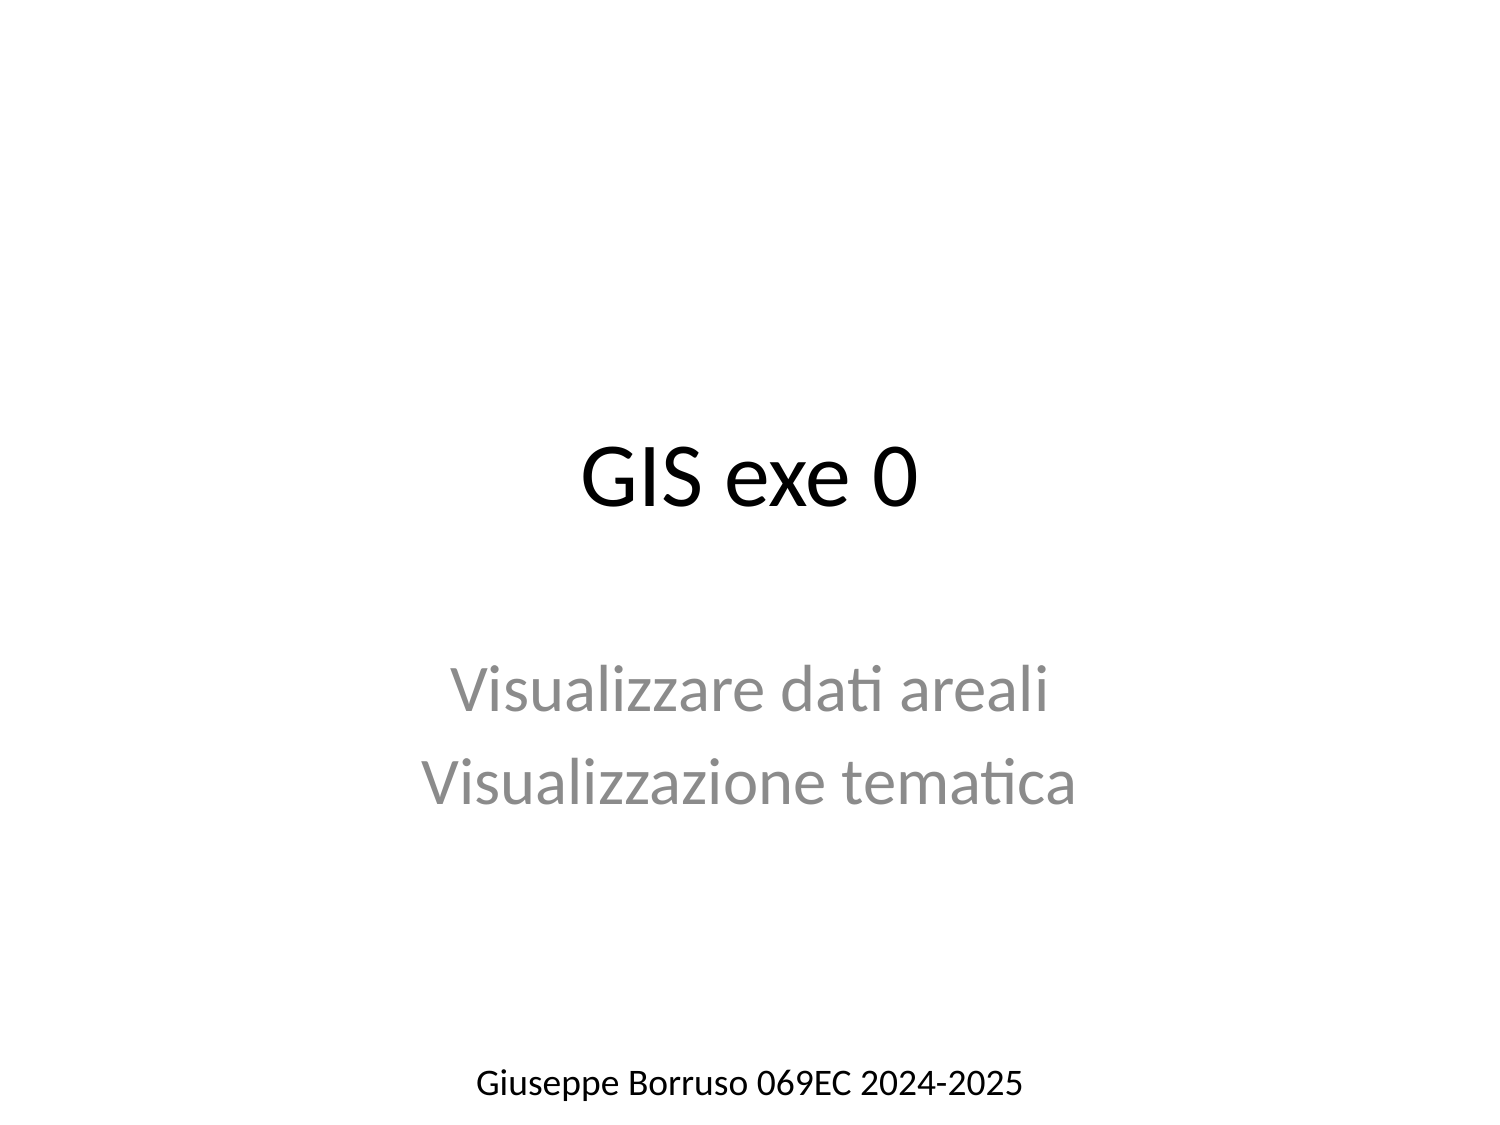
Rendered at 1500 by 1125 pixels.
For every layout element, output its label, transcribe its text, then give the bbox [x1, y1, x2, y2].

text_box Giuseppe Borruso 069EC 2024-2025 [159, 1050, 1341, 1111]
title GIS exe 0 [112, 349, 1388, 591]
subtitle Visualizzare dati areali Visualizzazione tematica [225, 637, 1275, 925]
